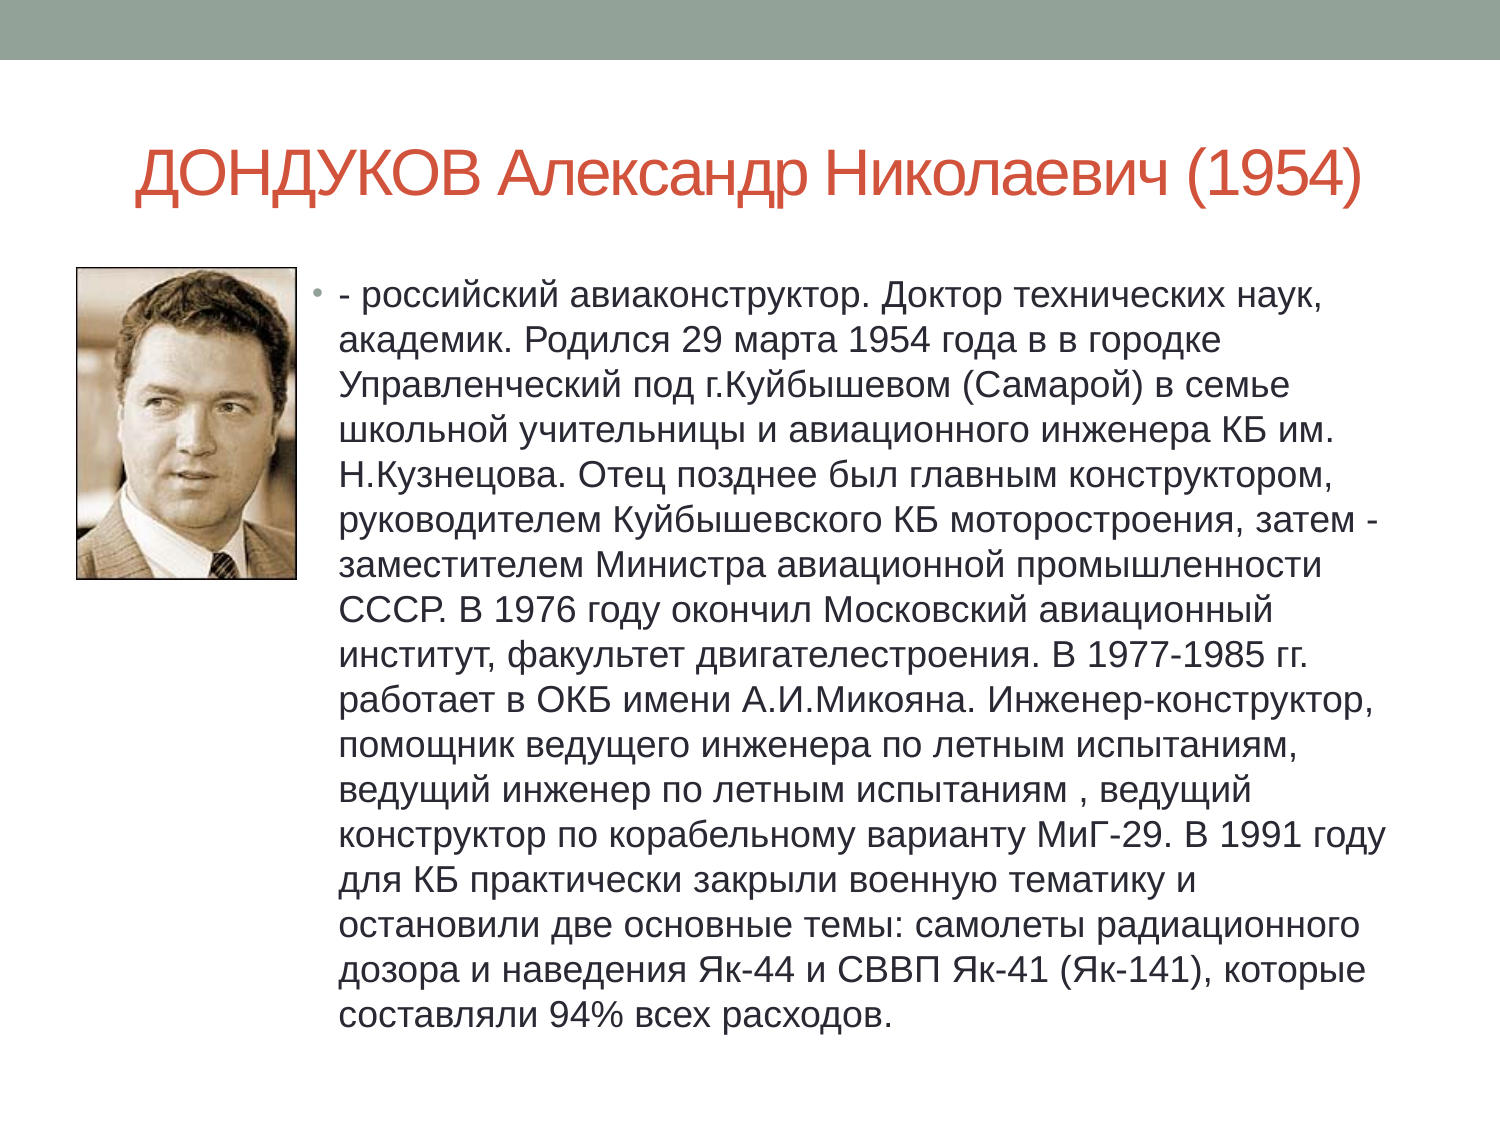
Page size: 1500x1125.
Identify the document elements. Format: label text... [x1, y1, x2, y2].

list - российский авиаконструктор. Доктор технических наук, академик. Родился 29 марта 1954 года в в городке Управленческий под г.Куйбышевом (Самарой) в семье школьной учительницы и авиационного инженера КБ им. Н.Кузнецова. Отец позднее был главным конструктором, руководителем Куйбышевского КБ моторостроения, затем - заместителем Министра авиационной промышленности СССР. В 1976 году окончил Московский авиационный институт, факультет двигателестроения. В 1977-1985 гг. работает в ОКБ имени А.И.Микояна. Инженер-конструктор, помощник ведущего инженера по летным испытаниям, ведущий инженер по летным испытаниям , ведущий конструктор по корабельному варианту МиГ-29. В 1991 году для КБ практически закрыли военную тематику и остановили две основные темы: самолеты радиационного дозора и наведения Як-44 и СВВП Як-41 (Як-141), которые составляли 94% всех расходов. [296, 262, 1425, 1063]
title ДОНДУКОВ Александр Николаевич (1954) [75, 87, 1425, 250]
picture [76, 266, 298, 580]
